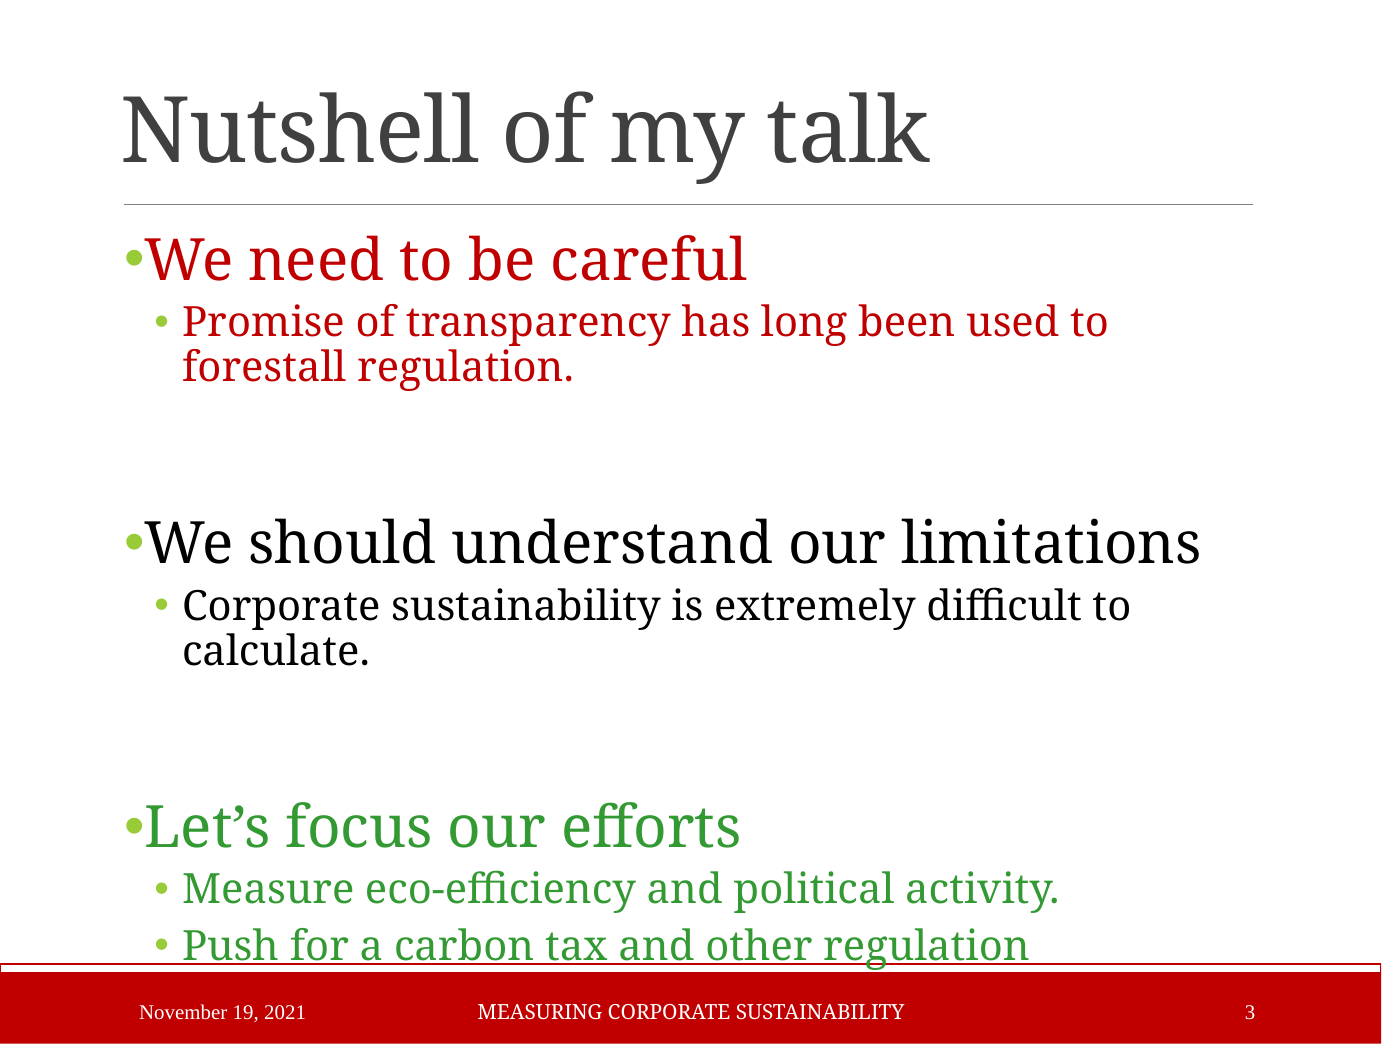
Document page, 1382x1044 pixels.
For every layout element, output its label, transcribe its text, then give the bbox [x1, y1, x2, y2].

title Nutshell of my talk [105, 24, 1246, 189]
list We need to be careful Promise of transparency has long been used to forestall regulation. We should understand our limitations Corporate sustainability is extremely difficult to calculate. Let’s focus our efforts Measure eco-efficiency and political activity. Push for a carbon tax and other regulation [124, 222, 1264, 911]
slide_number 3 [1121, 983, 1271, 1039]
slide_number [124, 983, 405, 1039]
footer Measuring Corporate Sustainability [417, 983, 965, 1039]
